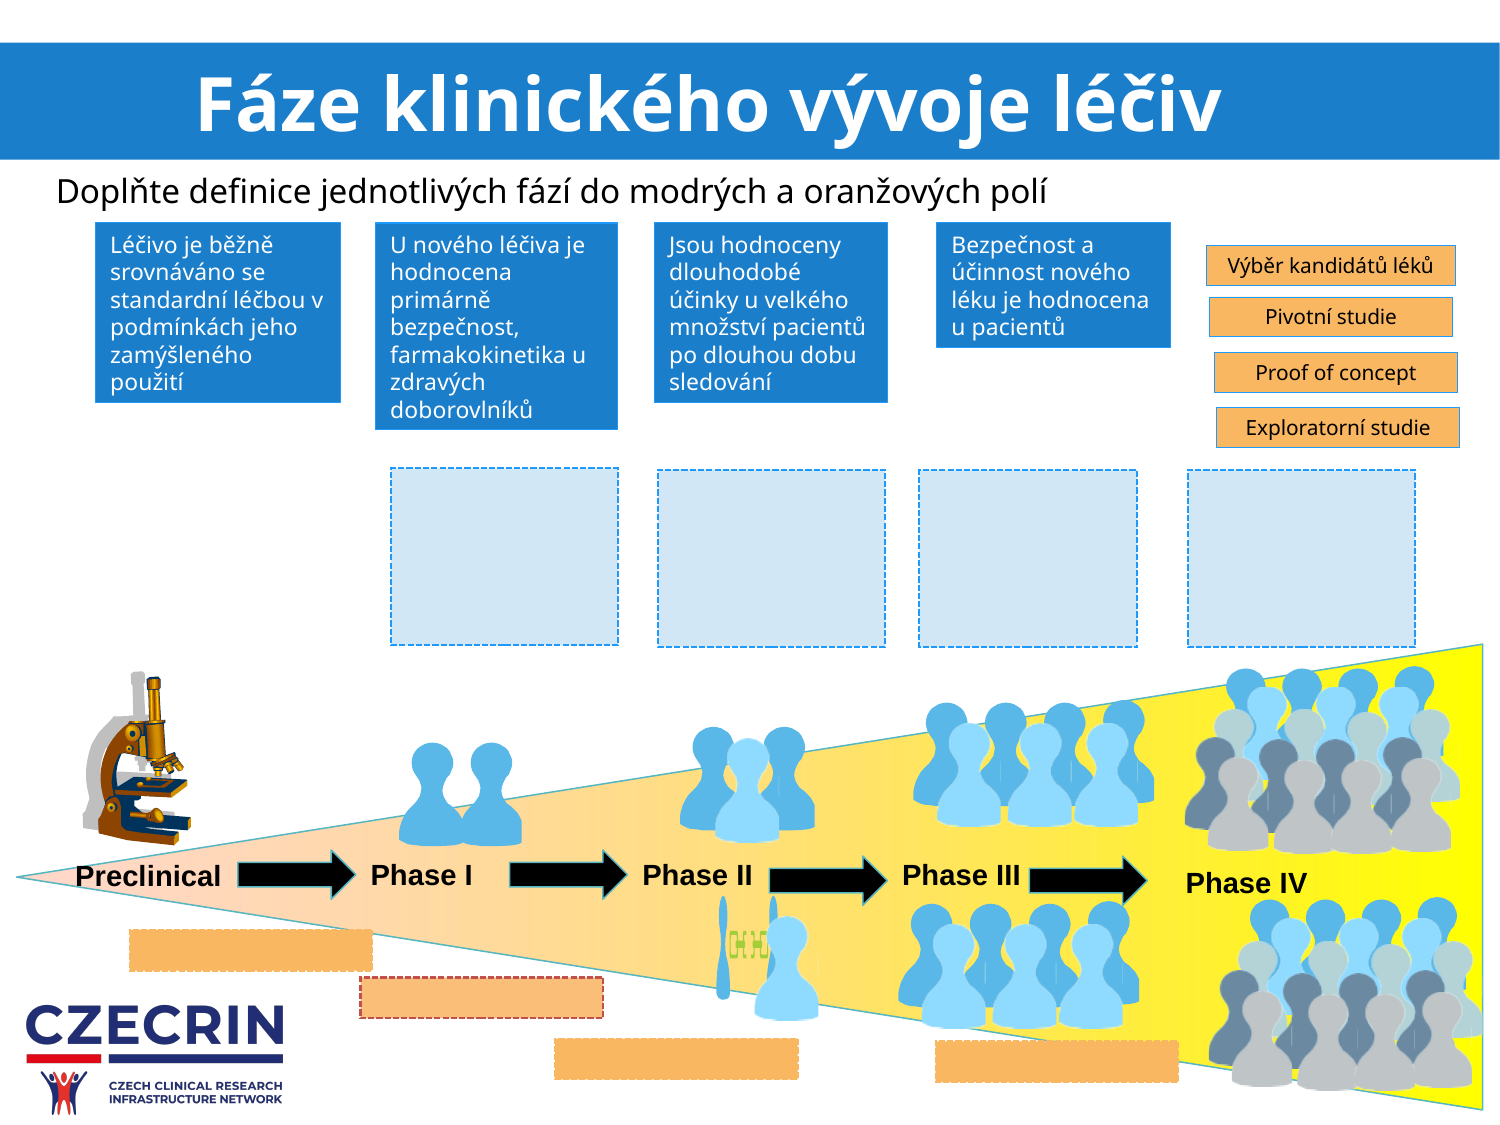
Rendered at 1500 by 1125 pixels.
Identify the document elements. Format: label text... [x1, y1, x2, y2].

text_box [898, 901, 1140, 1029]
text_box [554, 1038, 799, 1080]
text_box [918, 469, 1138, 648]
text_box [16, 870, 60, 884]
text_box [935, 1040, 1179, 1083]
text_box Phase I [355, 848, 604, 899]
text_box Exploratorní studie [1216, 407, 1460, 447]
text_box Phase III [887, 848, 1136, 899]
picture [716, 895, 819, 1021]
text_box [1029, 856, 1148, 901]
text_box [1208, 897, 1483, 1091]
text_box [913, 699, 1155, 827]
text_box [1184, 666, 1460, 854]
text_box Phase IV [1170, 857, 1419, 907]
text_box Pivotní studie [1209, 296, 1453, 337]
text_box [509, 850, 628, 900]
picture [82, 671, 191, 846]
text_box [1187, 469, 1416, 648]
text_box [309, 850, 355, 900]
text_box [769, 856, 888, 906]
text_box [1363, 1091, 1483, 1110]
text_box Fáze klinického vývoje léčiv [0, 42, 1500, 160]
text_box [129, 929, 373, 972]
text_box Doplňte definice jednotlivých fází do modrých a oranžových polí [41, 163, 1500, 218]
text_box Proof of concept [1214, 352, 1458, 393]
text_box [657, 469, 886, 648]
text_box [679, 726, 815, 843]
text_box [359, 976, 604, 1019]
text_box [399, 742, 522, 847]
picture [0, 975, 309, 1125]
text_box Phase II [627, 848, 876, 899]
text_box [193, 644, 1483, 1067]
text_box [160, 877, 716, 989]
text_box U nového léčiva je hodnocena primárně bezpečnost, farmakokinetika u zdravých doborovlníků [375, 222, 618, 430]
text_box Preclinical [60, 849, 309, 900]
text_box Jsou hodnoceny dlouhodobé účinky u velkého množství pacientů po dlouhou dobu sledování [654, 222, 888, 403]
text_box Bezpečnost a účinnost nového léku je hodnocena u pacientů [936, 222, 1171, 348]
text_box Léčivo je běžně srovnáváno se standardní léčbou v podmínkách jeho zamýšleného použití [95, 222, 341, 403]
text_box Výběr kandidátů léků [1206, 245, 1455, 285]
text_box [390, 467, 619, 646]
